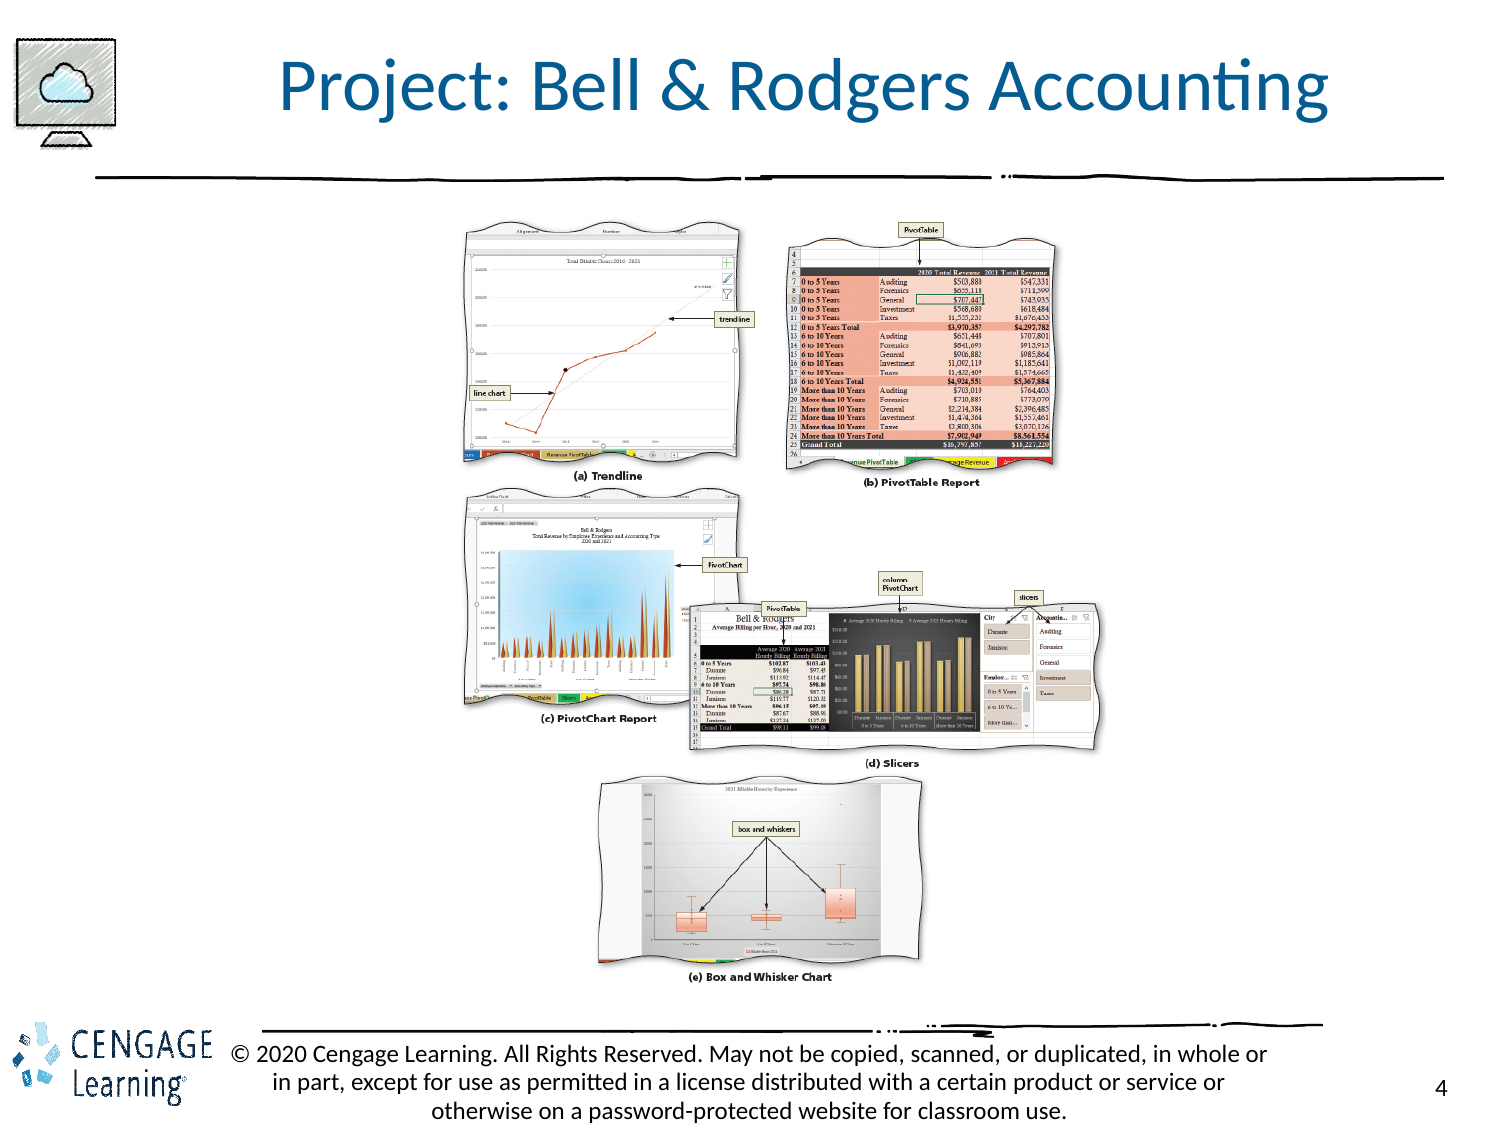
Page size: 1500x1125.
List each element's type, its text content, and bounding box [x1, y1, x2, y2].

picture [95, 174, 1444, 182]
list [457, 219, 1106, 987]
title Project: Bell & Rodgers Accounting [124, 48, 1484, 127]
picture [262, 1022, 1323, 1038]
picture [12, 1022, 212, 1106]
picture [13, 36, 117, 151]
